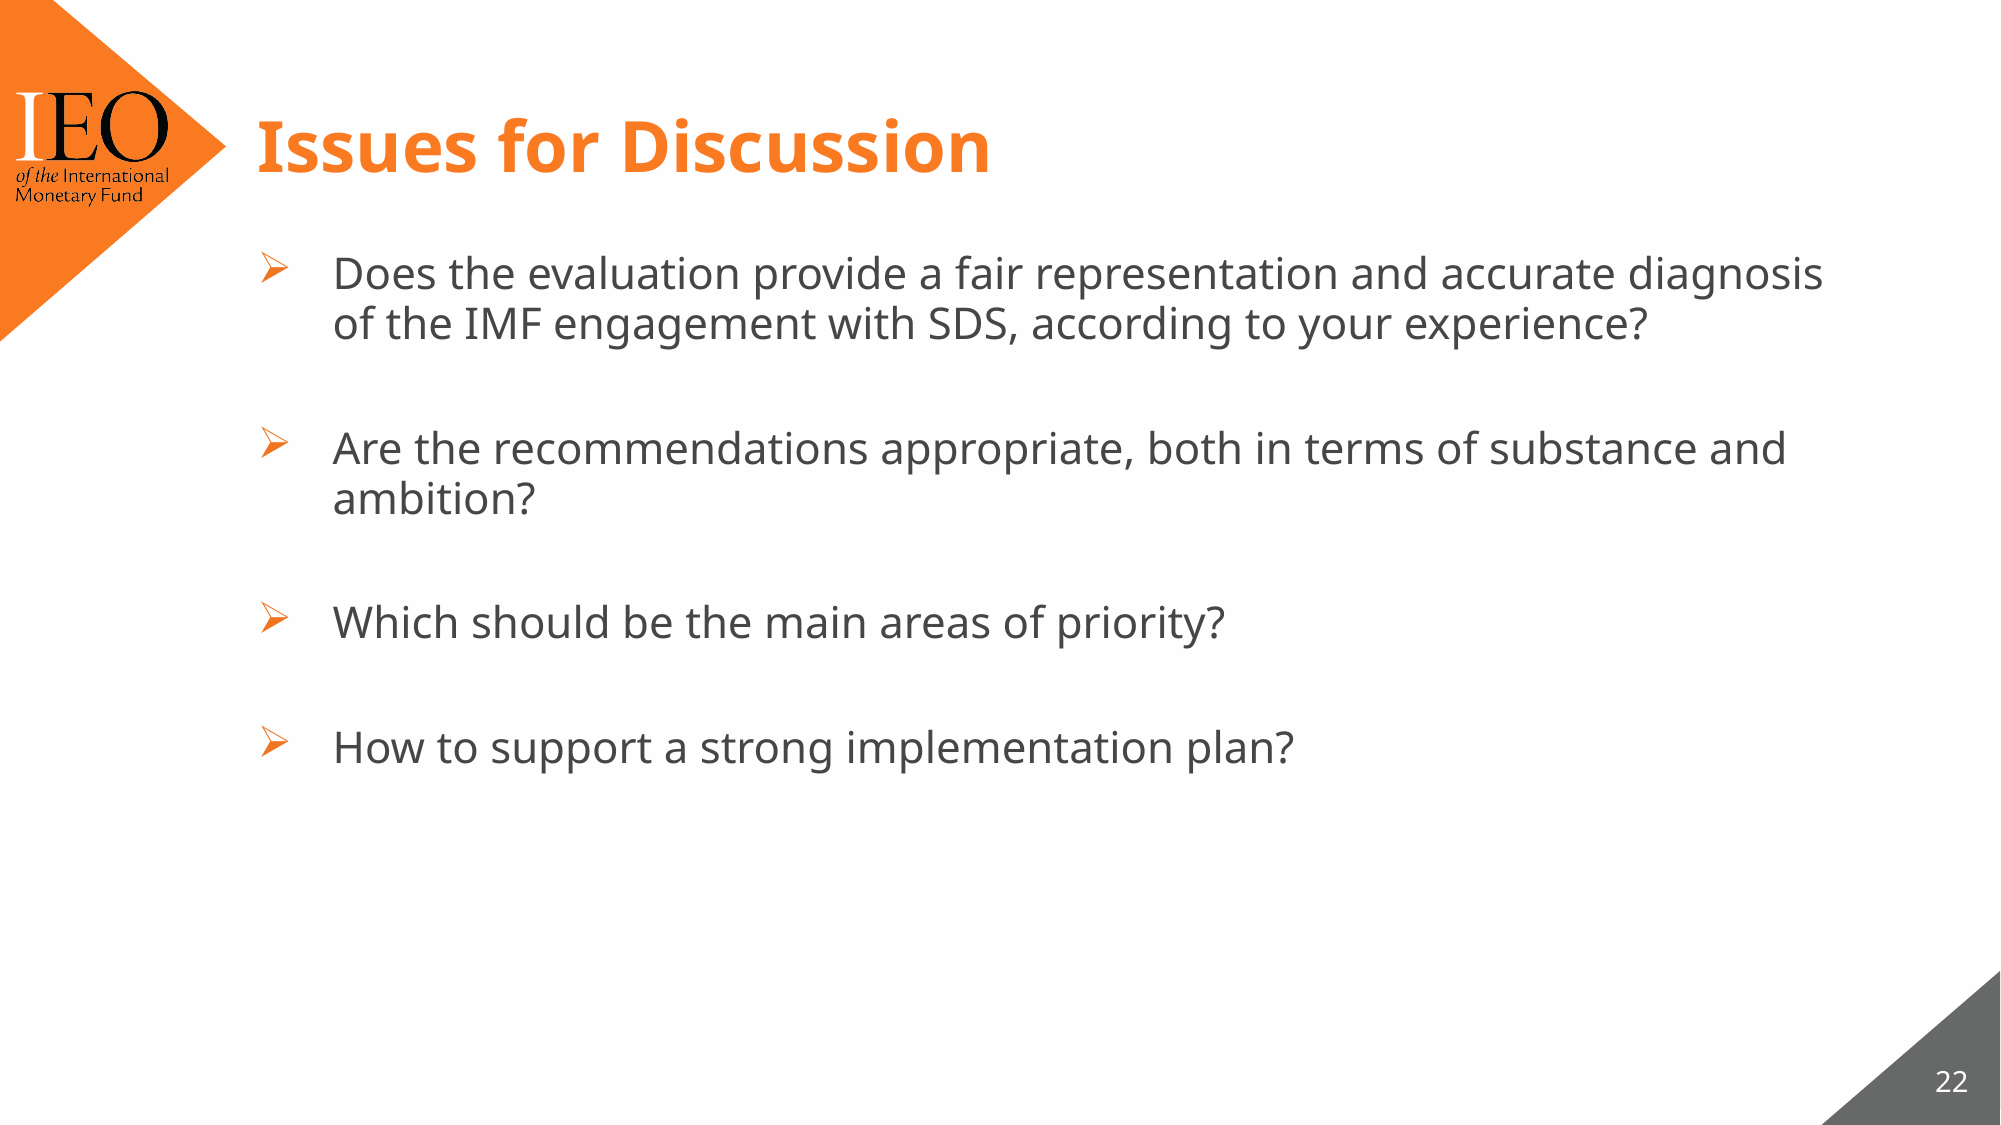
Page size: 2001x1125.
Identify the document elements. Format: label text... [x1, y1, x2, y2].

title Issues for Discussion [257, 59, 1870, 195]
list Does the evaluation provide a fair representation and accurate diagnosis of the IMF engagement with SDS, according to your experience? Are the recommendations appropriate, both in terms of substance and ambition? Which should be the main areas of priority? How to support a strong implementation plan? [257, 242, 1844, 1049]
picture [16, 91, 168, 207]
